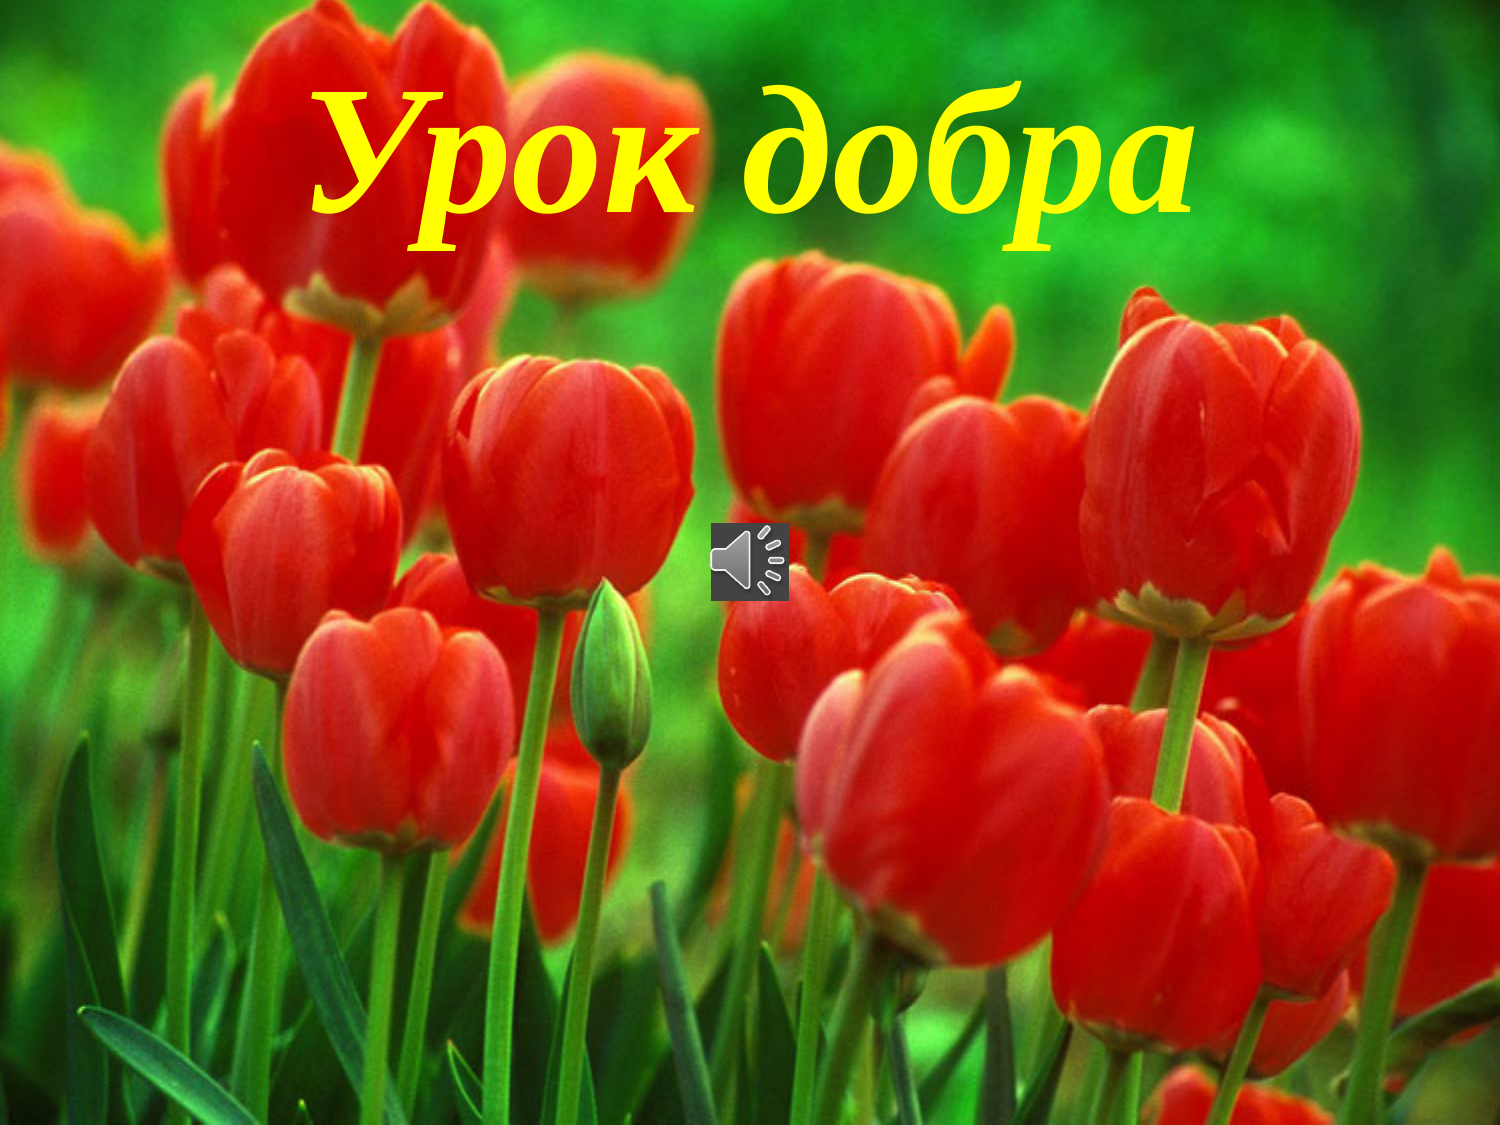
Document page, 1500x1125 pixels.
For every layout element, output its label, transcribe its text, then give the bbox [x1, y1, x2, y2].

picture [0, 0, 1500, 1125]
title Урок добра [75, 45, 1425, 233]
